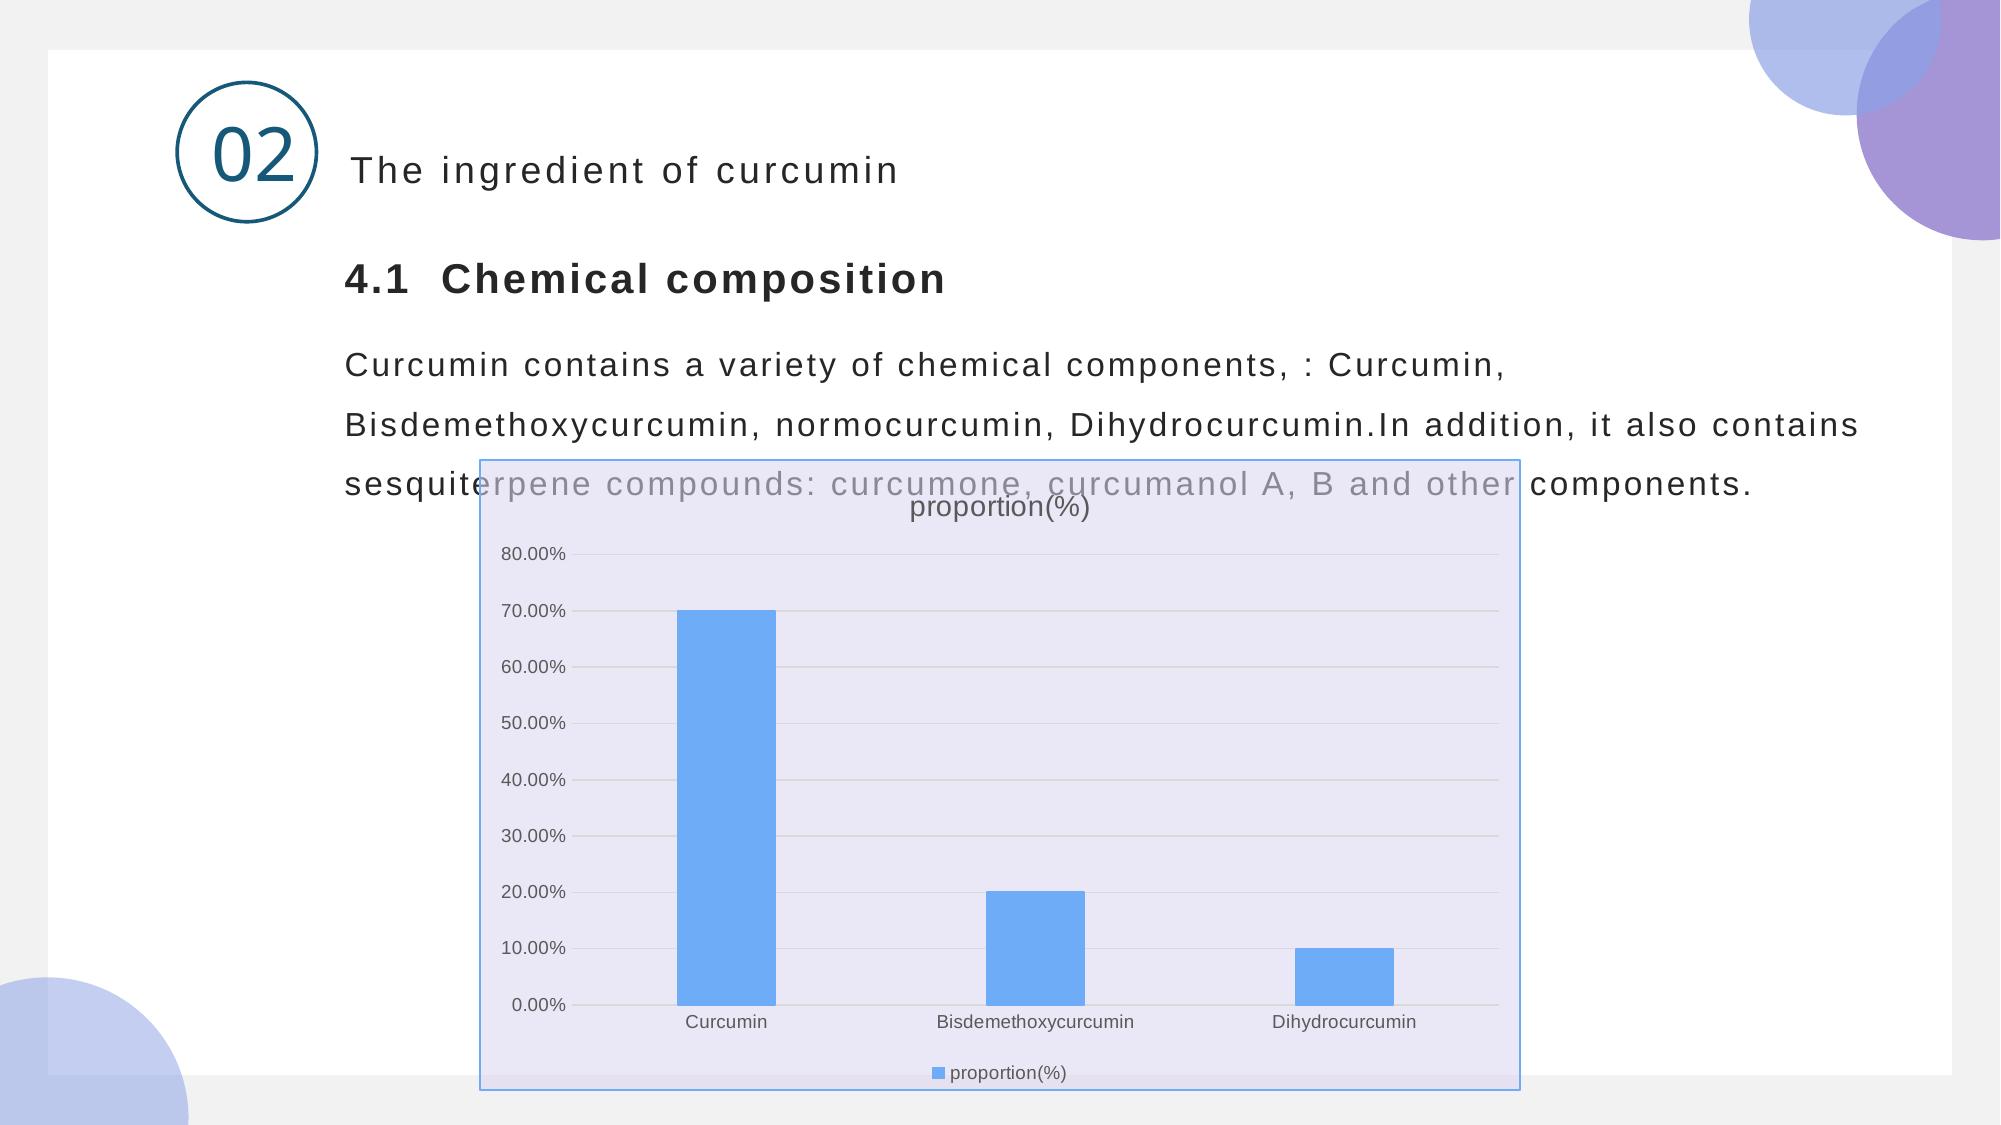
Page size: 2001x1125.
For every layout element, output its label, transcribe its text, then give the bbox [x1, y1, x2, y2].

list 4.1 Chemical composition Curcumin contains a variety of chemical components, : Curcumin, Bisdemethoxycurcumin, normocurcumin, Dihydrocurcumin.In addition, it also contains sesquiterpene compounds: curcumone, curcumanol A, B and other components. [327, 237, 1908, 577]
text_box [198, 204, 295, 223]
chart [479, 459, 1521, 1091]
text_box [201, 81, 293, 98]
text_box The ingredient of curcumin [318, 132, 1855, 205]
text_box 02 [171, 98, 337, 204]
